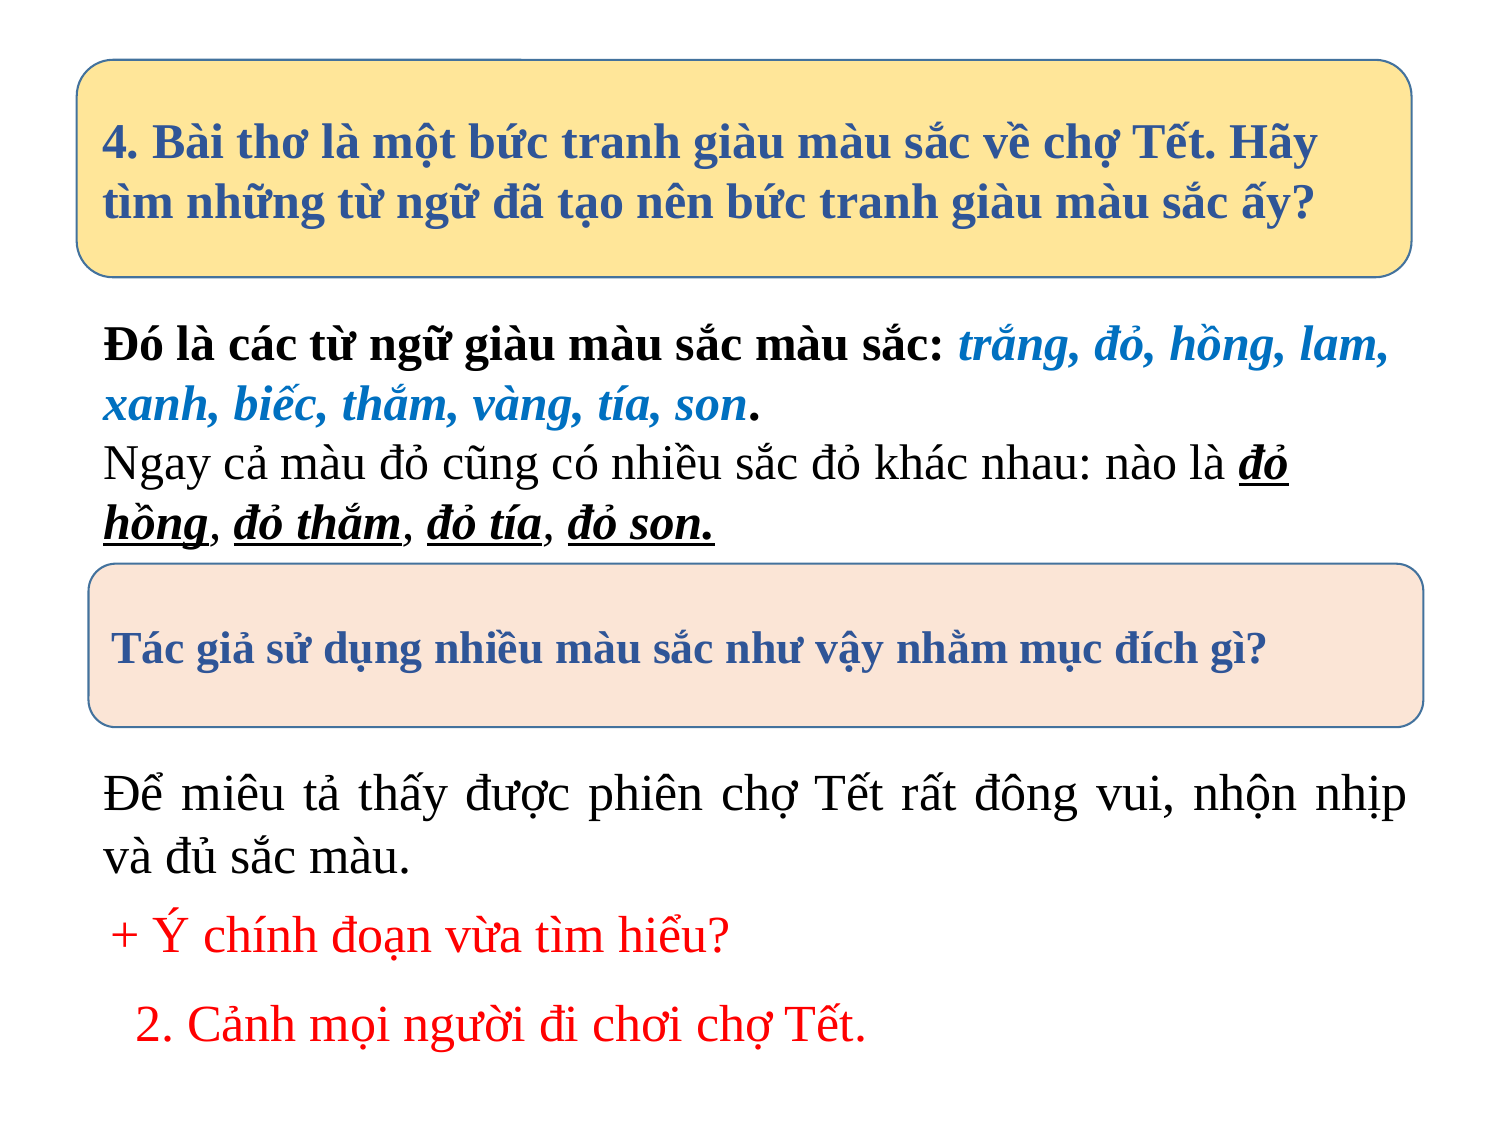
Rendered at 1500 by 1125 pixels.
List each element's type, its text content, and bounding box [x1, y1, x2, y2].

text_box Để miêu tả thấy được phiên chợ Tết rất đông vui, nhộn nhịp và đủ sắc màu. [88, 751, 1424, 892]
text_box Tác giả sử dụng nhiều màu sắc như vậy nhằm mục đích gì? [87, 562, 1425, 729]
text_box 4. Bài thơ là một bức tranh giàu màu sắc về chợ Tết. Hãy tìm những từ ngữ đã tạo nên bức tranh giàu màu sắc ấy? [75, 58, 1413, 279]
text_box 2. Cảnh mọi người đi chơi chợ Tết. [120, 982, 1456, 1060]
text_box + Ý chính đoạn vừa tìm hiểu? [95, 893, 1431, 971]
text_box Đó là các từ ngữ giàu màu sắc màu sắc: trắng, đỏ, hồng, lam, xanh, biếc, thắm, vàng, tía, son. Ngay cả màu đỏ cũng có nhiều sắc đỏ khác nhau: nào là đỏ hồng, đỏ thắm, đỏ tía, đỏ son. [88, 302, 1412, 558]
